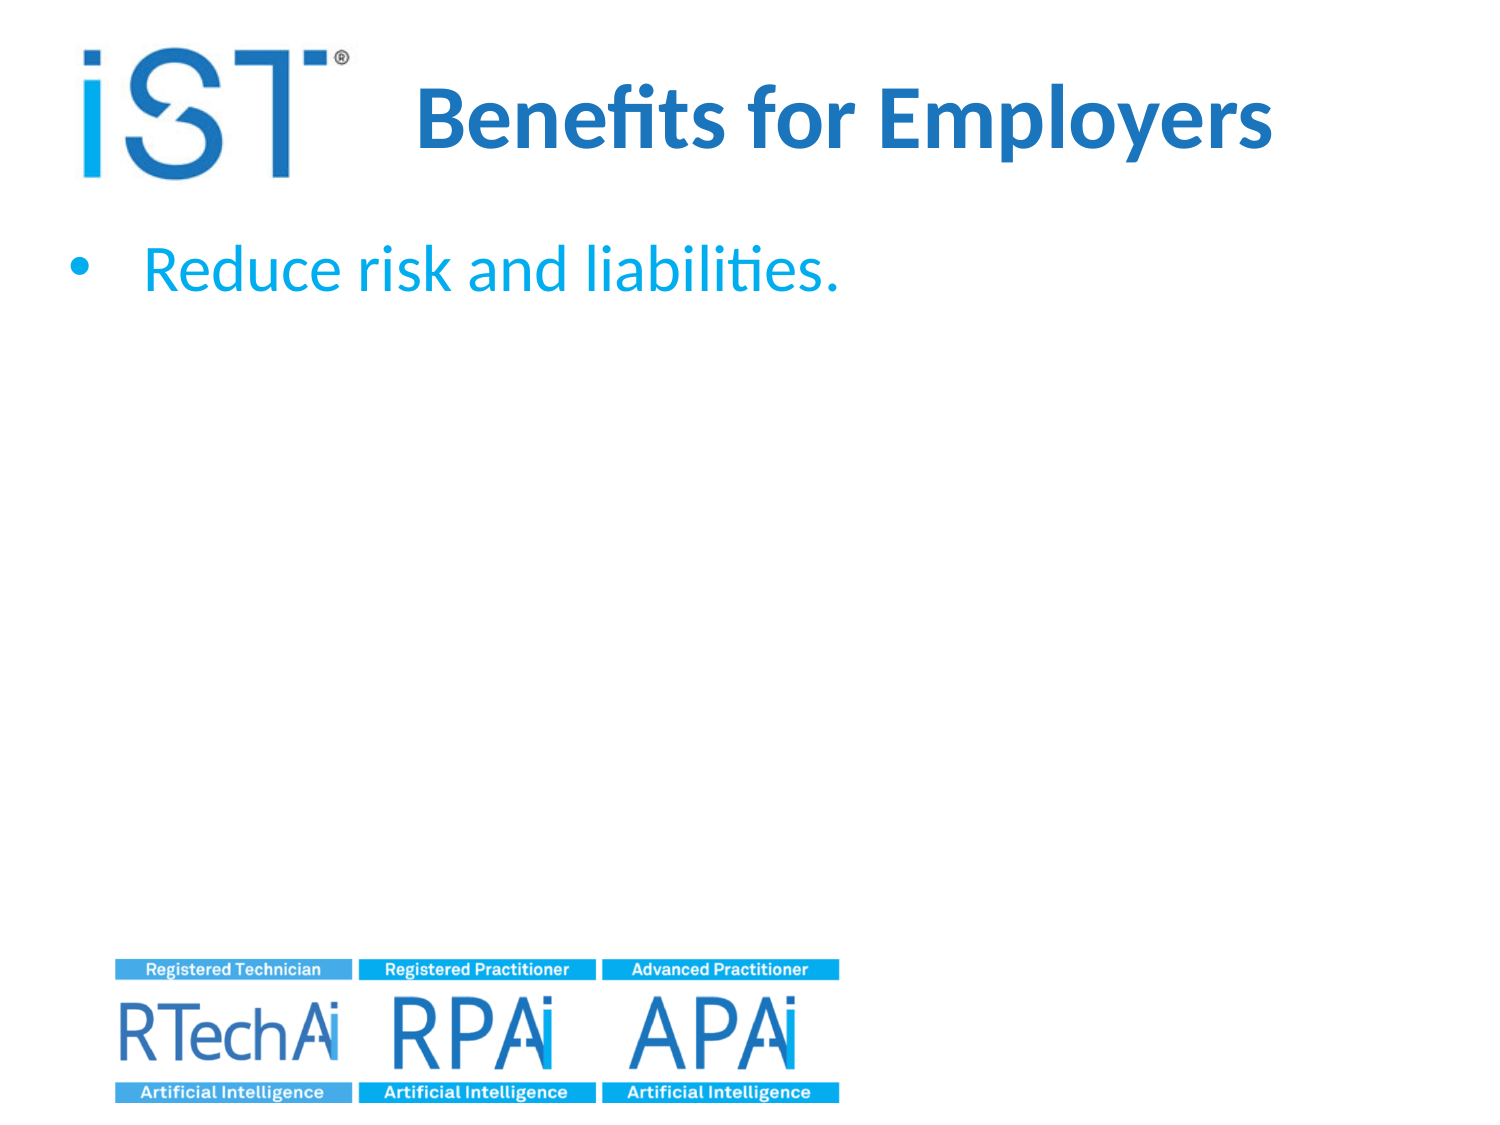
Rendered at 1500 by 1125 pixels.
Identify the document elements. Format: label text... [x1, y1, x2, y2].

picture [715, 1089, 723, 1098]
picture [441, 1086, 454, 1098]
picture [490, 1089, 498, 1098]
picture [673, 966, 698, 975]
picture [760, 1089, 768, 1103]
picture [517, 1089, 535, 1103]
title Benefits for Employers [400, 46, 1442, 179]
picture [558, 1089, 567, 1098]
picture [385, 1086, 395, 1098]
picture [661, 1086, 666, 1098]
picture [493, 964, 516, 975]
picture [684, 1086, 697, 1098]
list Reduce risk and liabilities. [53, 217, 1477, 959]
picture [801, 1089, 810, 1098]
picture [538, 1089, 546, 1098]
picture [633, 963, 670, 975]
picture [545, 966, 569, 975]
picture [472, 1089, 480, 1098]
picture [725, 1087, 731, 1098]
picture [421, 964, 434, 975]
picture [482, 1087, 488, 1098]
picture [549, 1089, 556, 1098]
picture [413, 1086, 423, 1098]
picture [398, 1087, 410, 1098]
picture [781, 1089, 799, 1098]
picture [436, 963, 469, 975]
picture [430, 1089, 438, 1098]
picture [100, 959, 870, 1103]
picture [75, 43, 358, 185]
picture [673, 1089, 681, 1098]
picture [519, 963, 542, 975]
picture [733, 1086, 747, 1098]
picture [715, 963, 781, 975]
picture [784, 966, 808, 975]
picture [770, 1089, 778, 1098]
picture [476, 963, 491, 975]
picture [701, 963, 709, 975]
picture [386, 963, 395, 975]
picture [628, 1086, 653, 1098]
